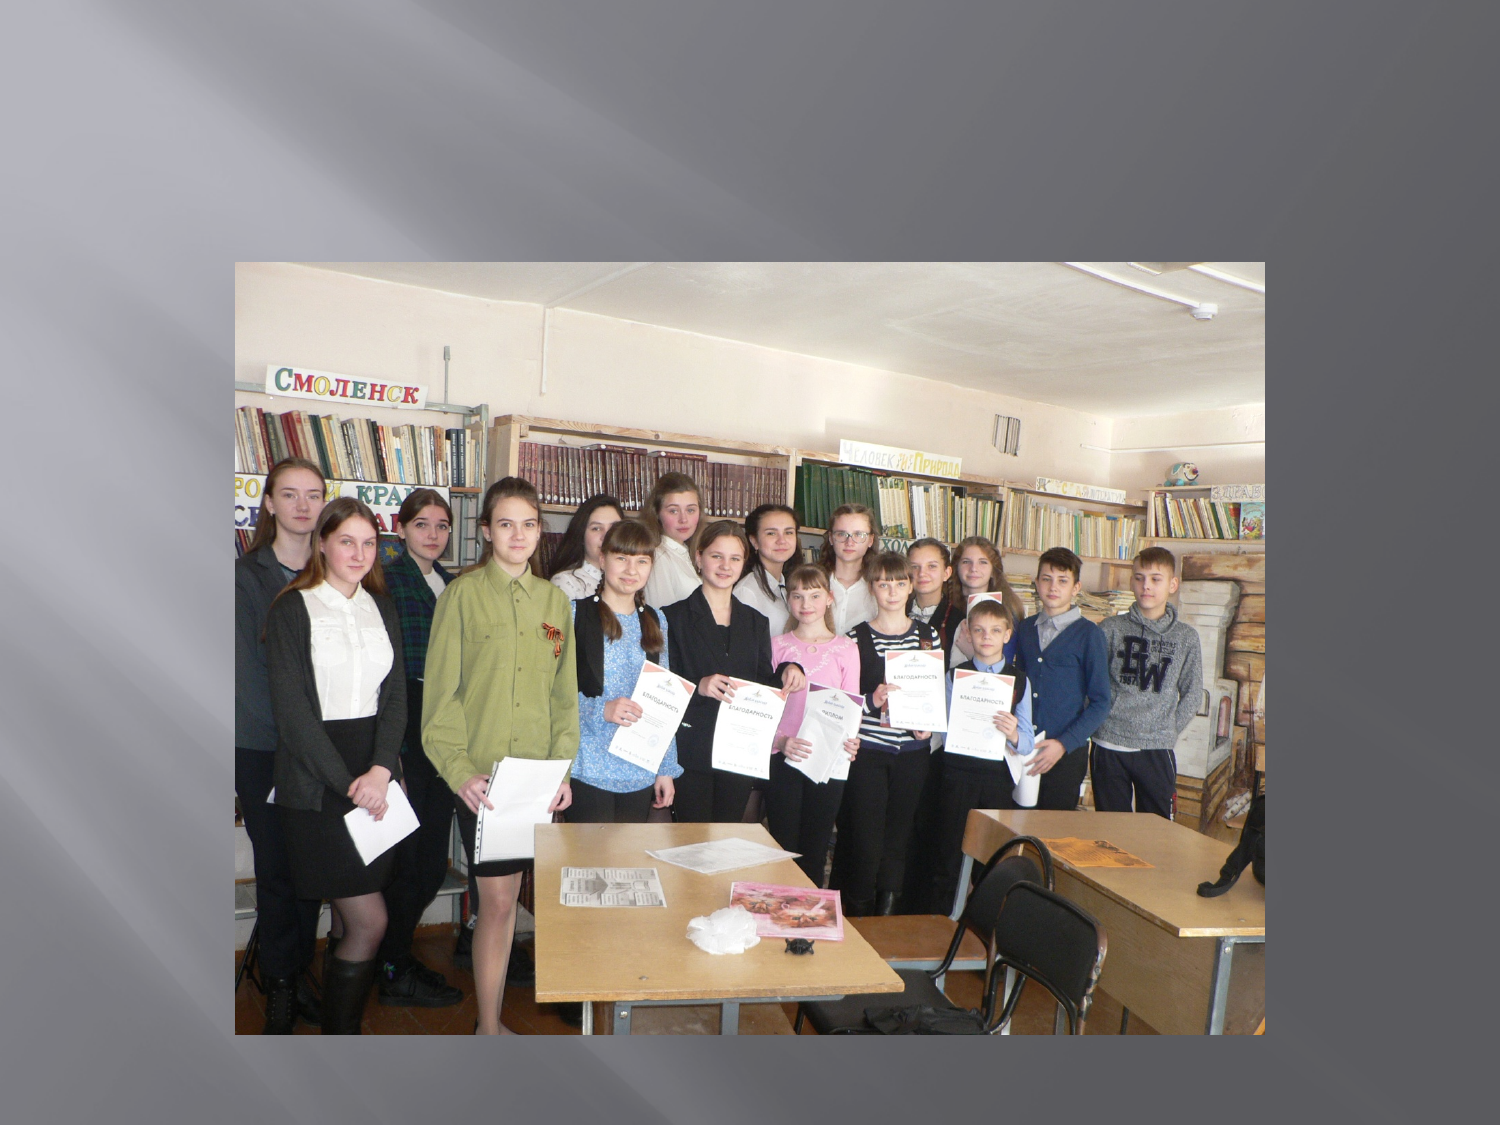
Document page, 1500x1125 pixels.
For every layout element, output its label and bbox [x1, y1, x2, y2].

list [234, 262, 1266, 1036]
